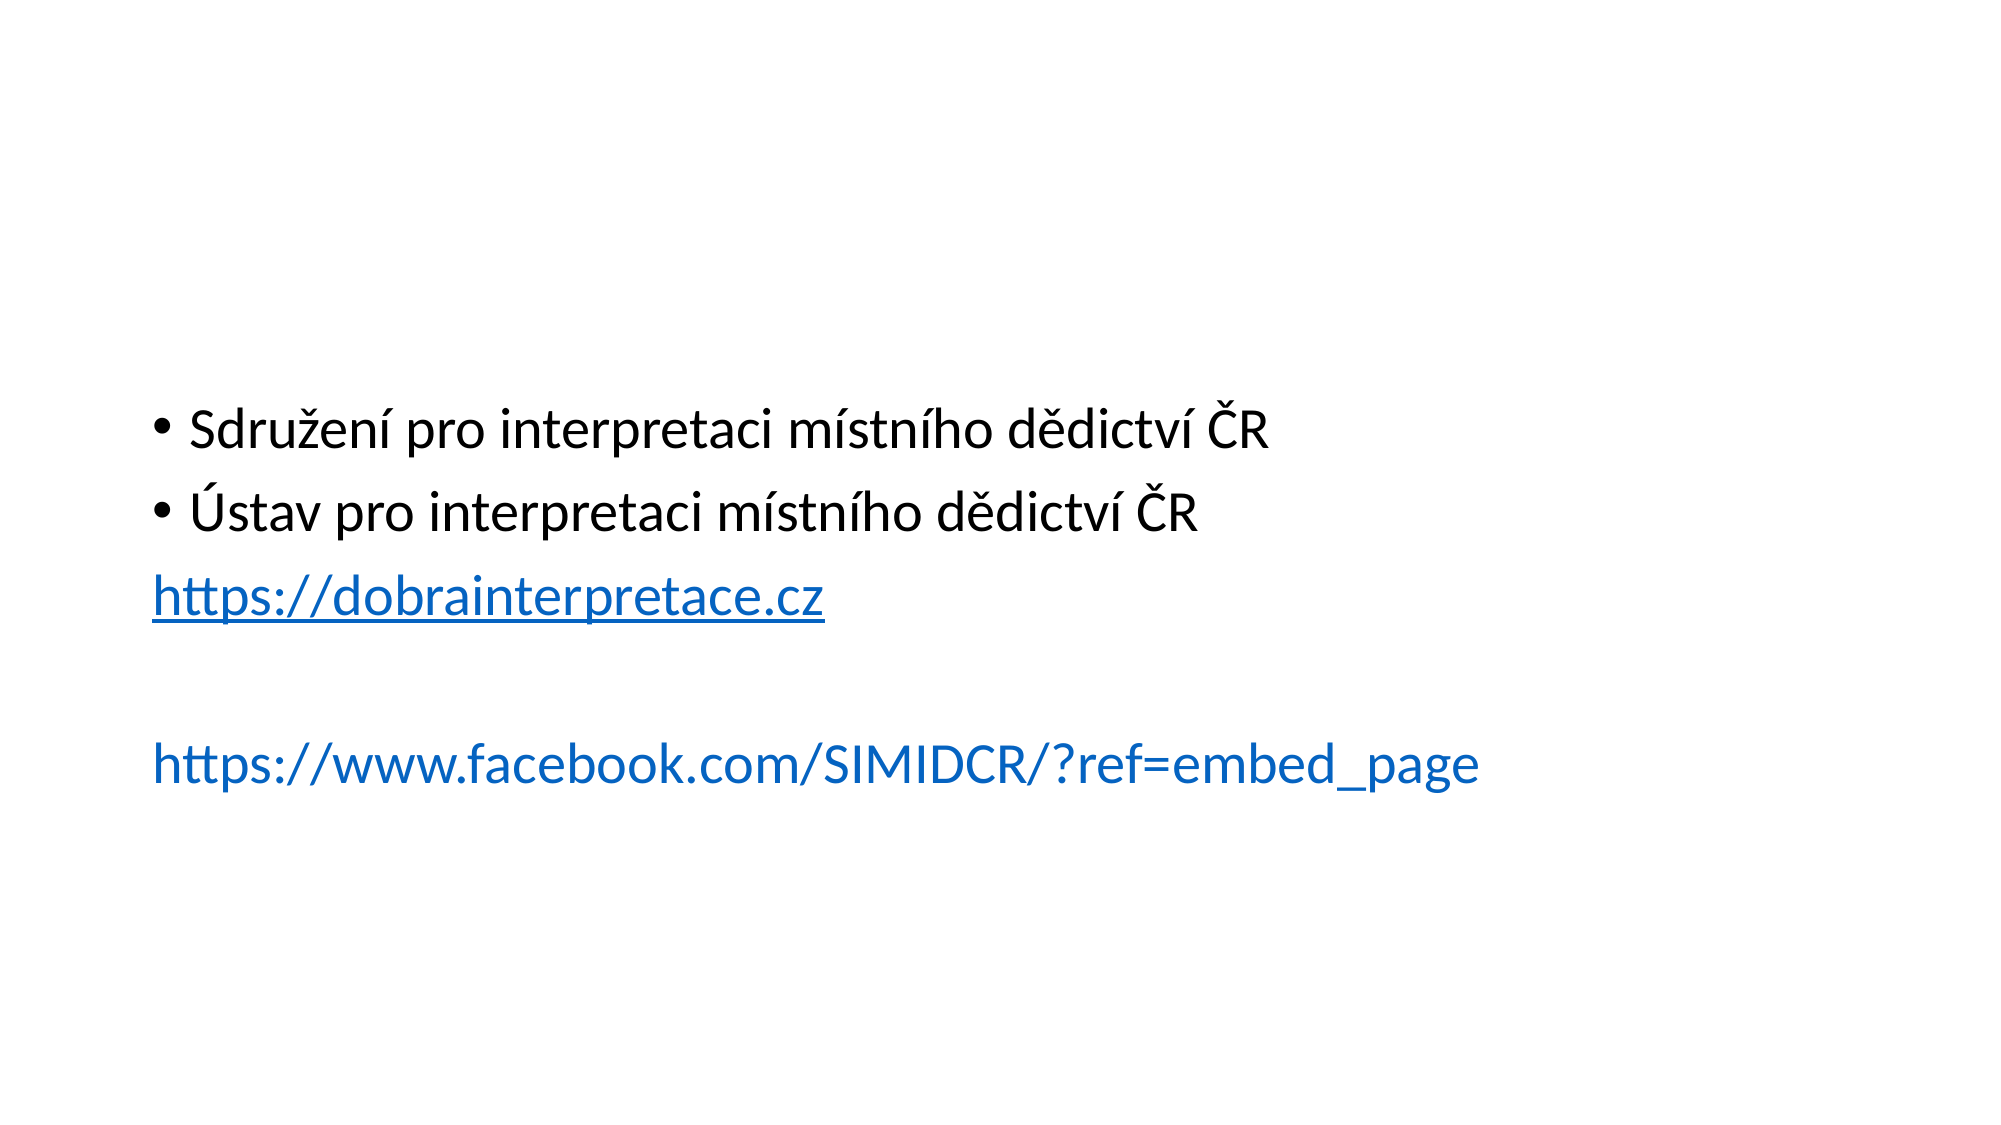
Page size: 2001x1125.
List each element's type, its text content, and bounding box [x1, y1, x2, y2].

list Sdružení pro interpretaci místního dědictví ČR Ústav pro interpretaci místního dědictví ČR https://dobrainterpretace.cz https://www.facebook.com/SIMIDCR/?ref=embed_page [137, 299, 1863, 1014]
